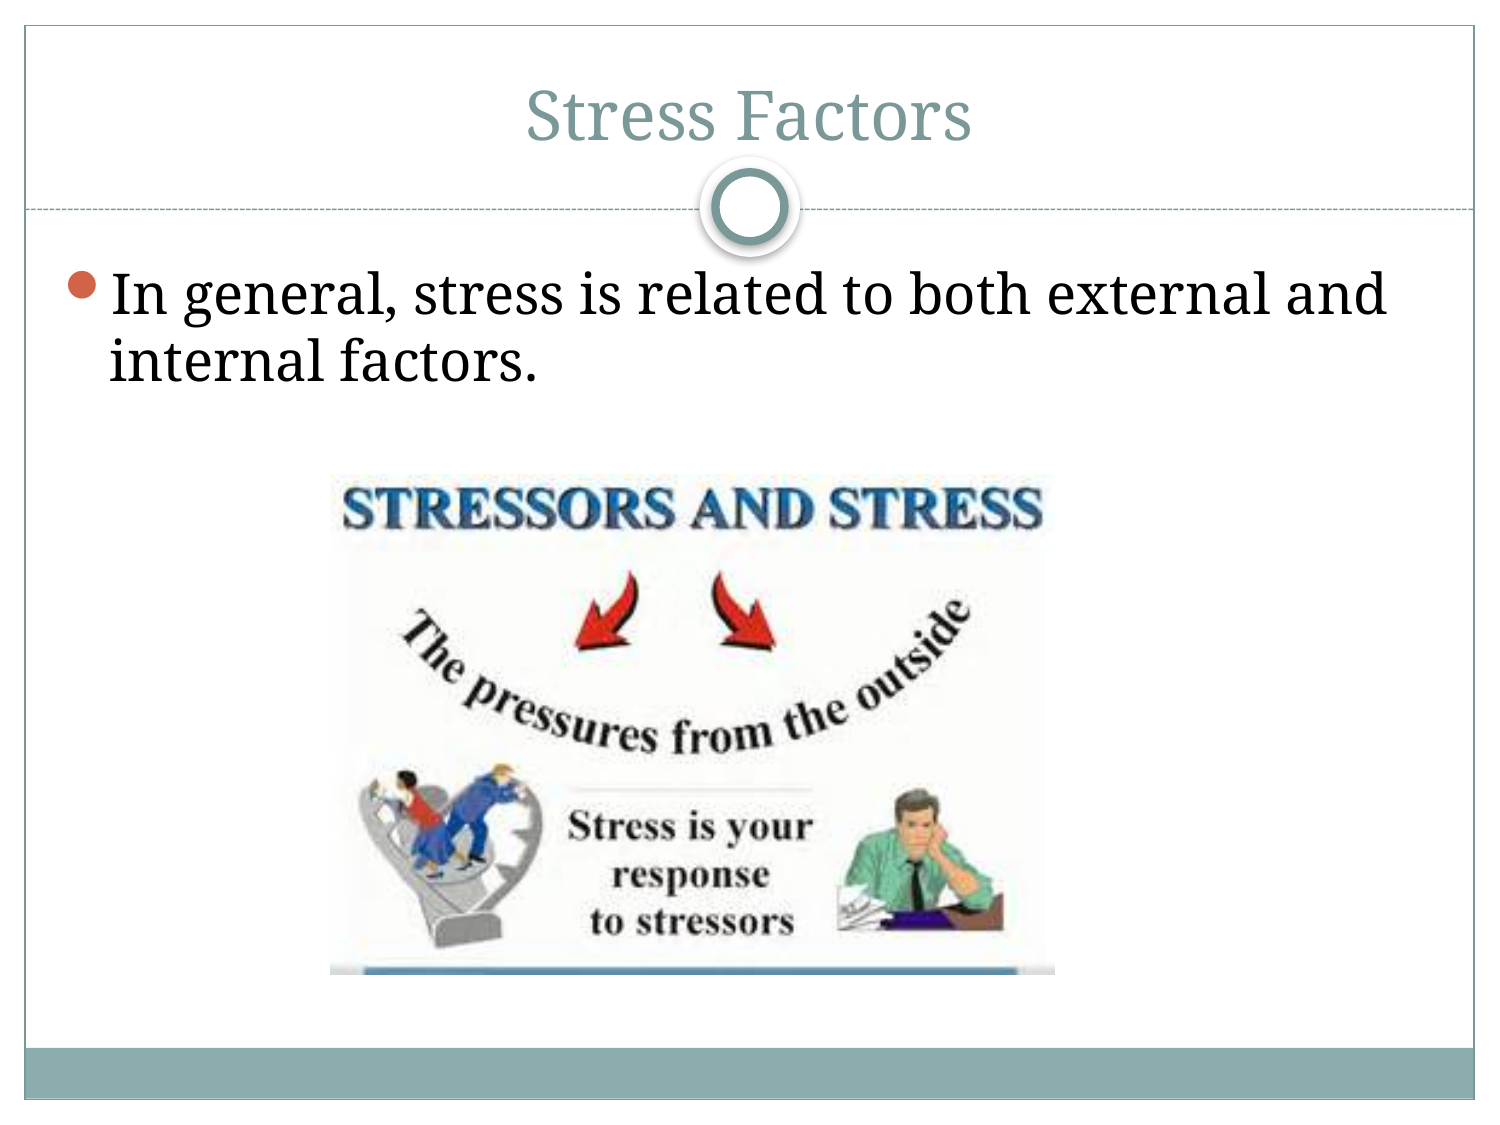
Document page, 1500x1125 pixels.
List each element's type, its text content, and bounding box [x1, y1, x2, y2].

list In general, stress is related to both external and internal factors. [49, 250, 1445, 1001]
picture [329, 474, 1055, 976]
title Stress Factors [49, 37, 1450, 162]
